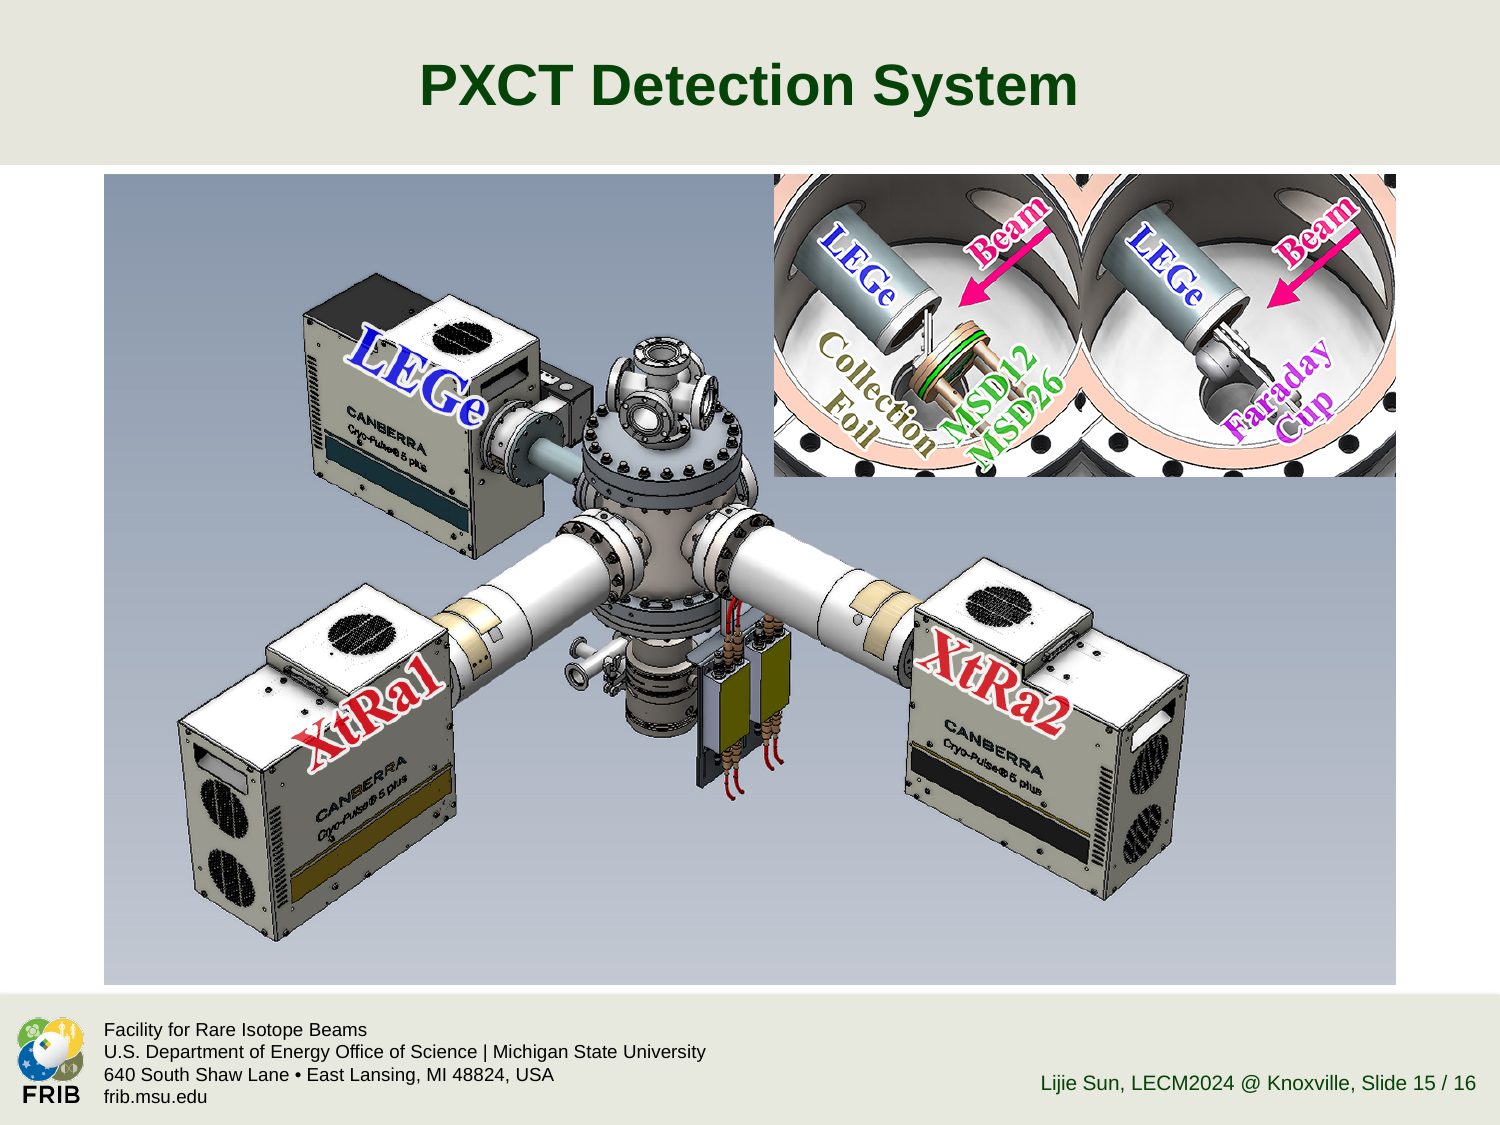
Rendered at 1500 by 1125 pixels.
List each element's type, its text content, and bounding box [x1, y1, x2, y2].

picture [12, 1012, 89, 1103]
picture [0, 0, 1500, 165]
slide_number , Slide 15 / 16 [1350, 1042, 1488, 1103]
title PXCT Detection System [11, 51, 1489, 123]
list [103, 174, 1397, 986]
footer Lijie Sun, LECM2024 @ Knoxville [750, 1042, 1350, 1103]
